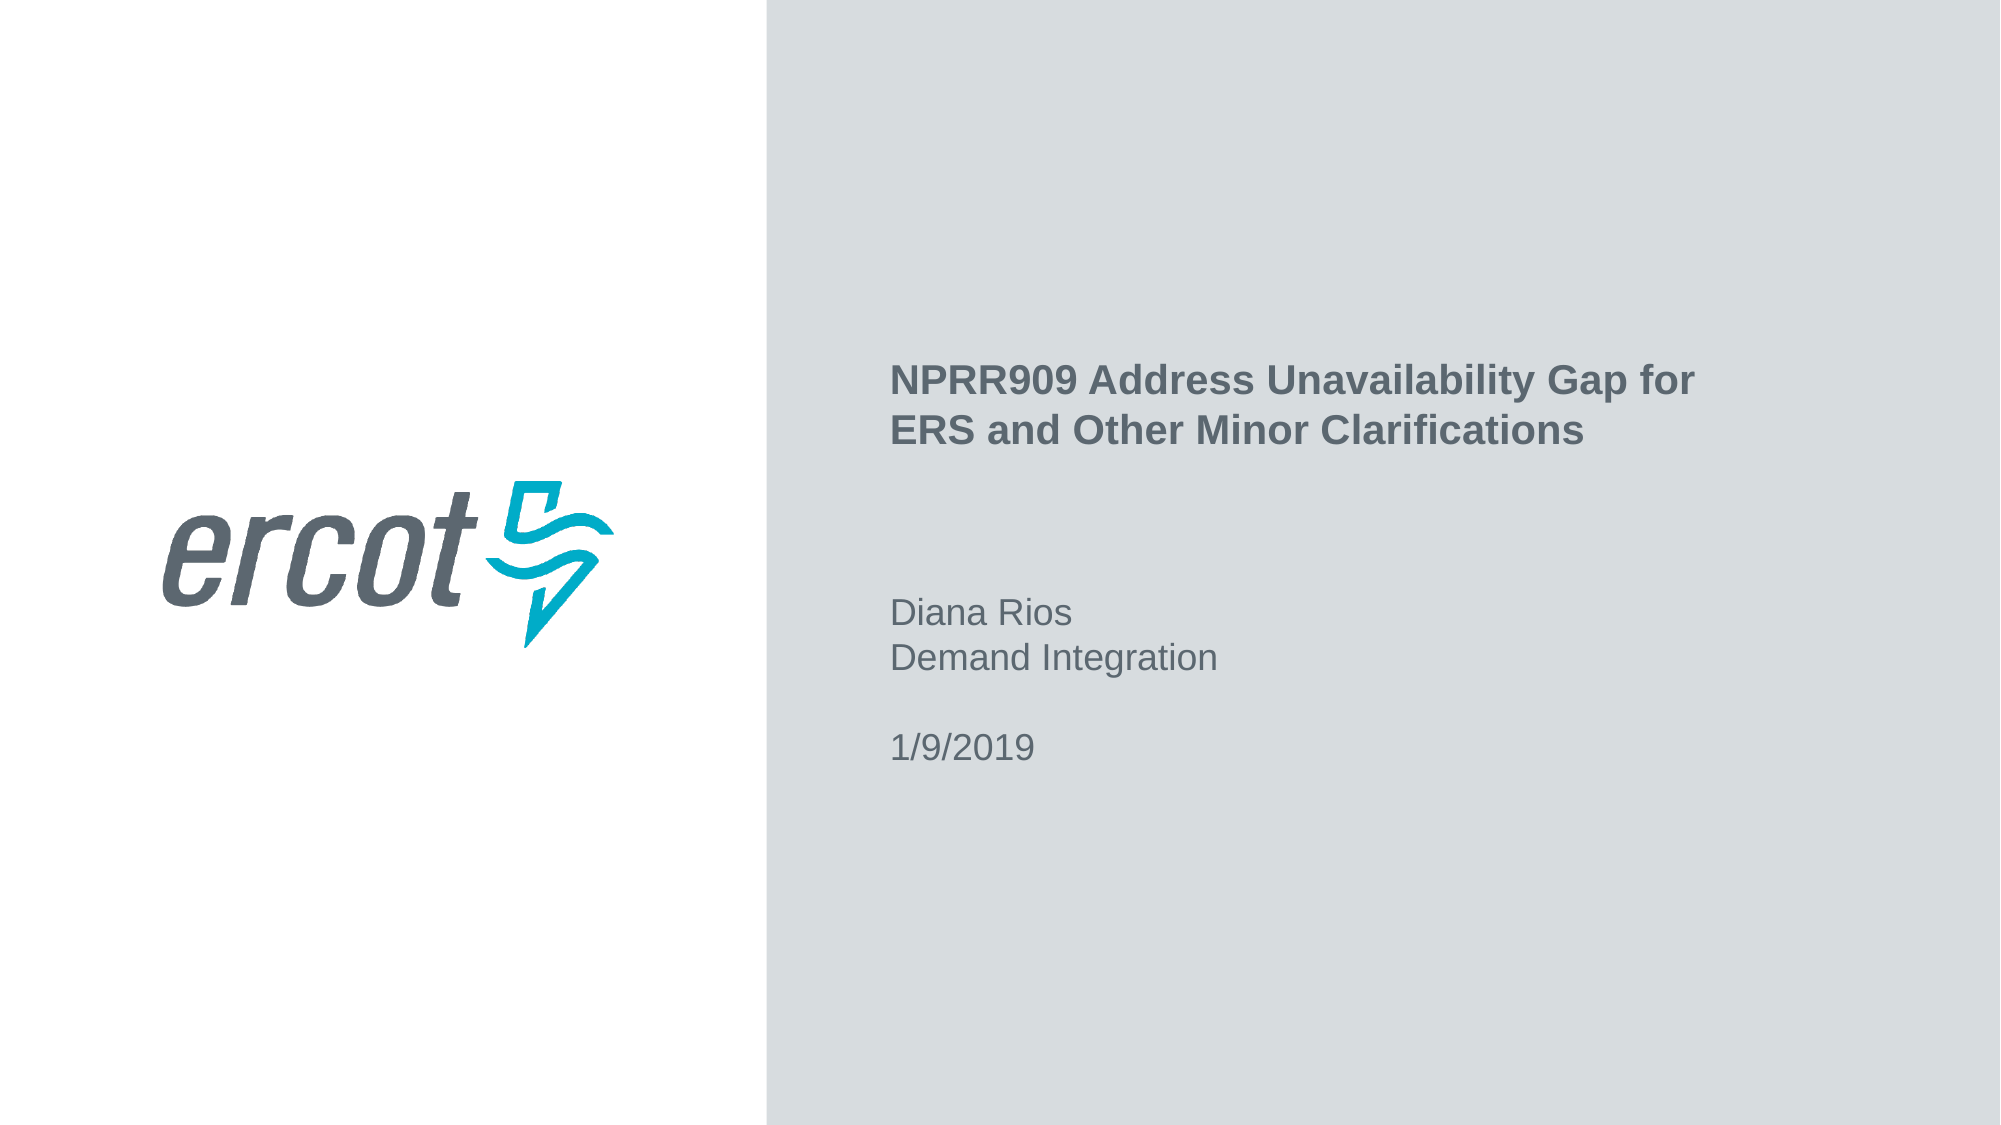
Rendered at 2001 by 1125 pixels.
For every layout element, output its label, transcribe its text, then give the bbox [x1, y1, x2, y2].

picture [153, 471, 622, 654]
text_box NPRR909 Address Unavailability Gap for ERS and Other Minor Clarifications Diana Rios Demand Integration 1/9/2019 [875, 345, 1802, 776]
